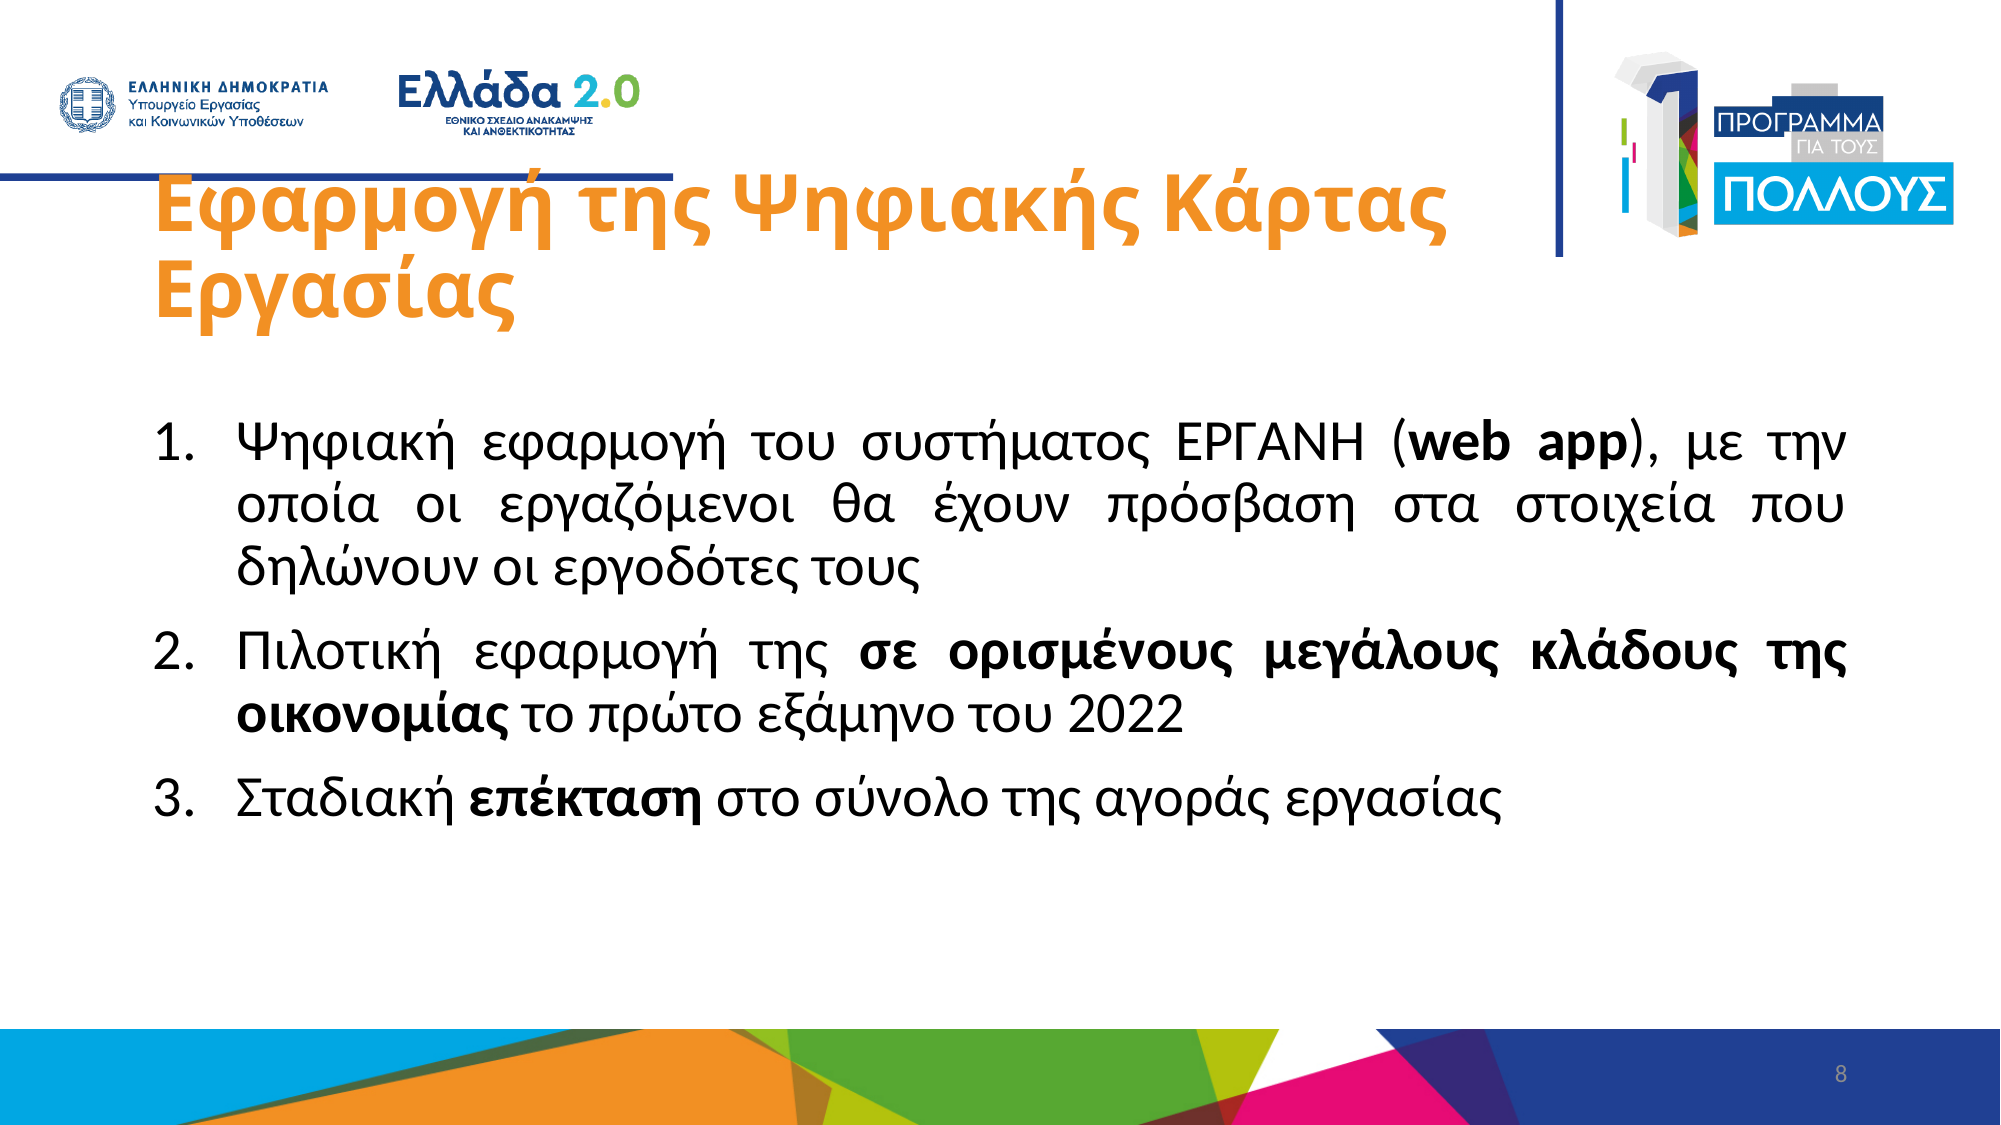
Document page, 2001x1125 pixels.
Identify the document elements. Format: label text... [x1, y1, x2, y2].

picture [1578, 26, 1966, 257]
picture [37, 48, 674, 156]
picture [182, 1029, 2000, 1125]
slide_number 8 [1412, 1042, 1863, 1103]
list Ψηφιακή εφαρμογή του συστήματος ΕΡΓΑΝΗ (web app), με την οποία οι εργαζόμενοι θα έχουν πρόσβαση στα στοιχεία που δηλώνουν οι εργοδότες τους Πιλοτική εφαρμογή της σε ορισμένους μεγάλους κλάδους της οικονομίας το πρώτο εξάμηνο του 2022 Σταδιακή επέκταση στο σύνολο της αγοράς εργασίας [137, 316, 1863, 1014]
title Εφαρμογή της Ψηφιακής Κάρτας Εργασίας [137, 198, 1541, 300]
